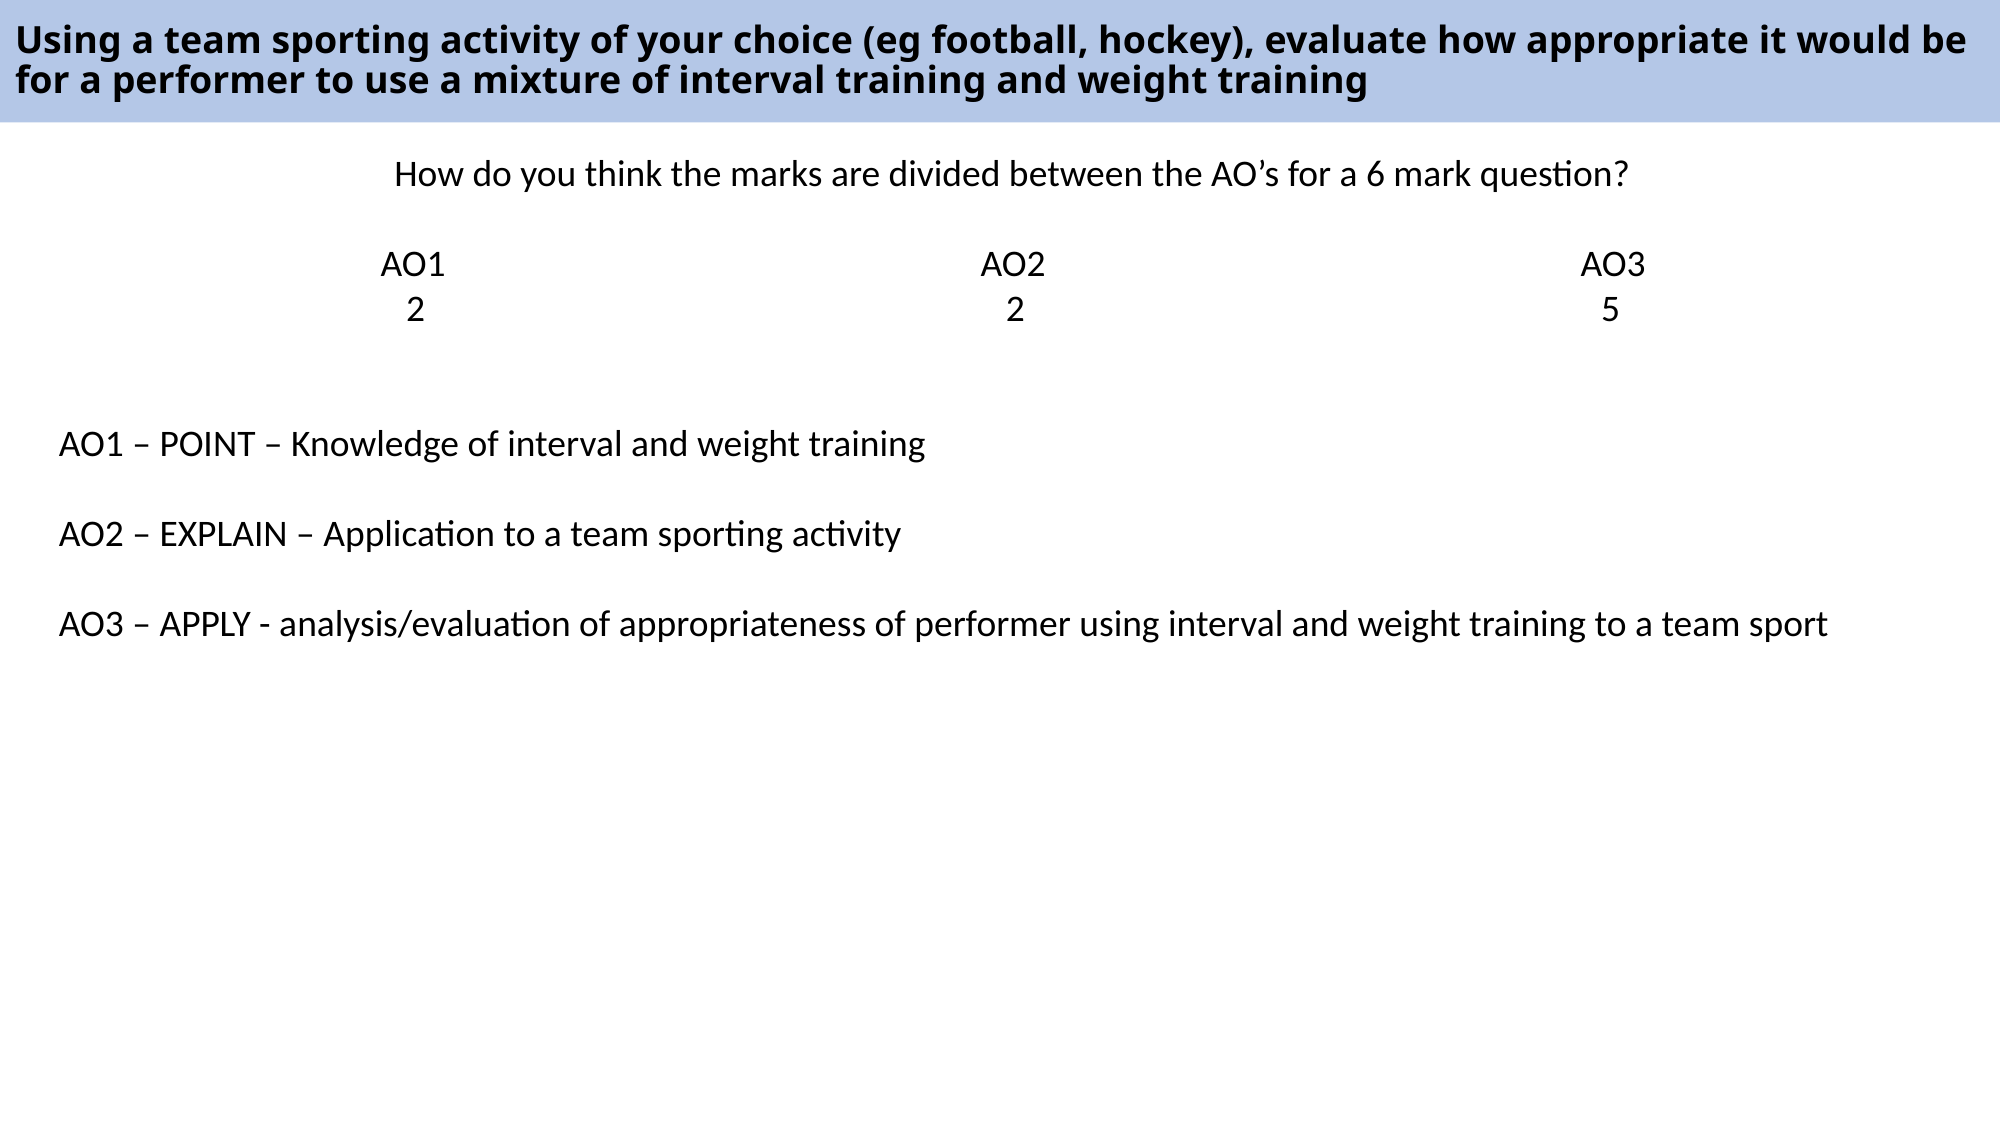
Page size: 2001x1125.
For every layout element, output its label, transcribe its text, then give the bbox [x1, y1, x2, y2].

text_box How do you think the marks are divided between the AO’s for a 6 mark question? AO1 AO2 AO3 2 2 5 [365, 141, 1661, 337]
text_box AO1 – POINT – Knowledge of interval and weight training AO2 – EXPLAIN – Application to a team sporting activity AO3 – APPLY - analysis/evaluation of appropriateness of performer using interval and weight training to a team sport [44, 411, 1881, 652]
title Using a team sporting activity of your choice (eg football, hockey), evaluate how appropriate it would be for a performer to use a mixture of interval training and weight training [0, 0, 2000, 123]
